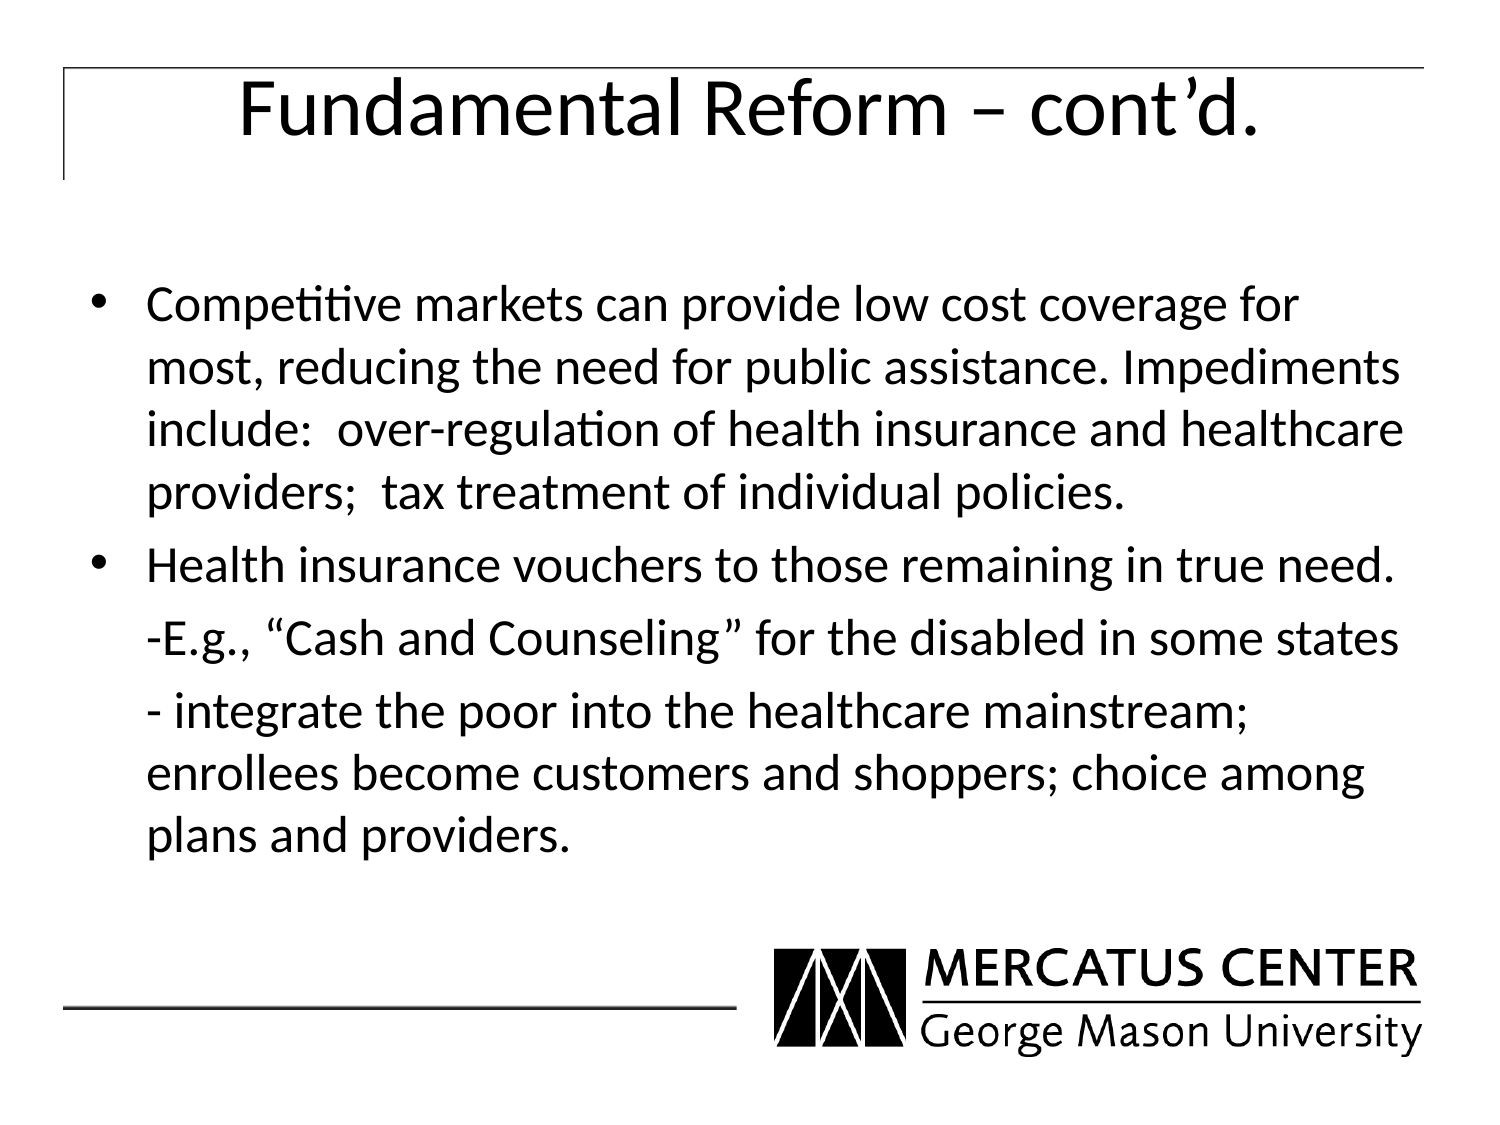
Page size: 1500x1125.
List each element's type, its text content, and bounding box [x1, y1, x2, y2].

picture [774, 1005, 1422, 1057]
title Fundamental Reform – cont’d. [75, 45, 1425, 233]
picture [63, 67, 75, 180]
picture [63, 1002, 737, 1010]
list Competitive markets can provide low cost coverage for most, reducing the need for public assistance. Impediments include: over-regulation of health insurance and healthcare providers; tax treatment of individual policies. Health insurance vouchers to those remaining in true need. -E.g., “Cash and Counseling” for the disabled in some states - integrate the poor into the healthcare mainstream; enrollees become customers and shoppers; choice among plans and providers. [75, 262, 1425, 1005]
